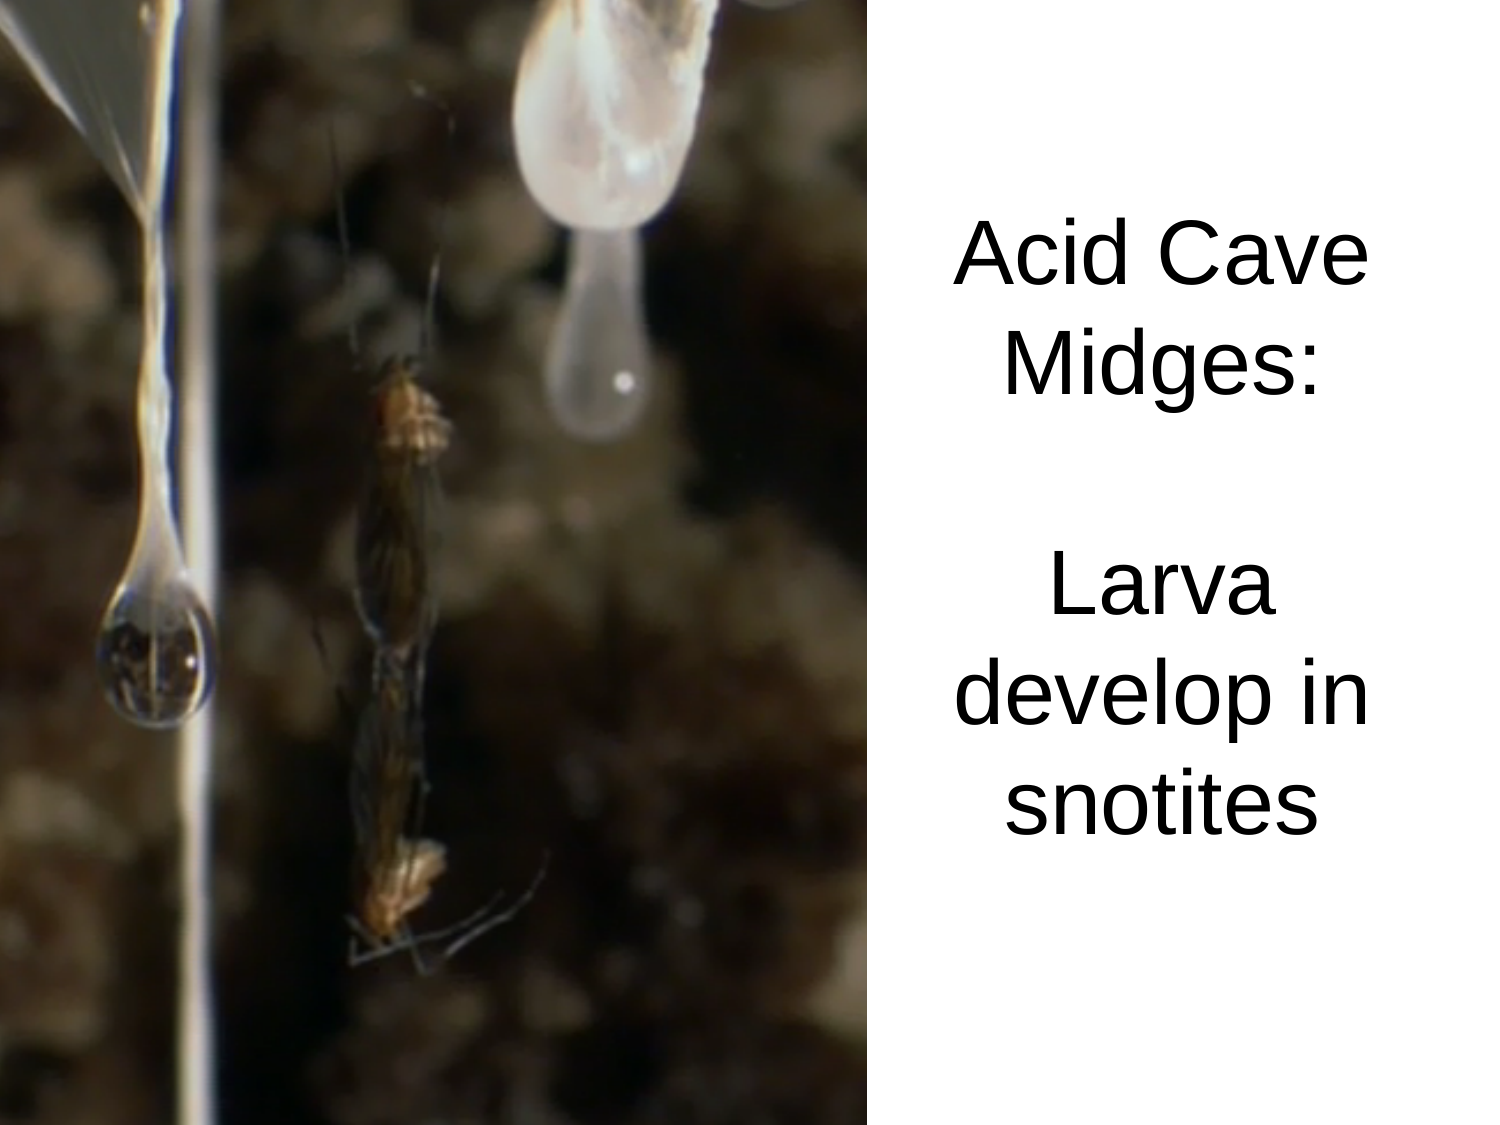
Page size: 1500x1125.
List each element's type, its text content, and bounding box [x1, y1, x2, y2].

title Acid Cave Midges: Larva develop in snotites [899, 44, 1426, 1001]
picture [0, 0, 868, 1125]
